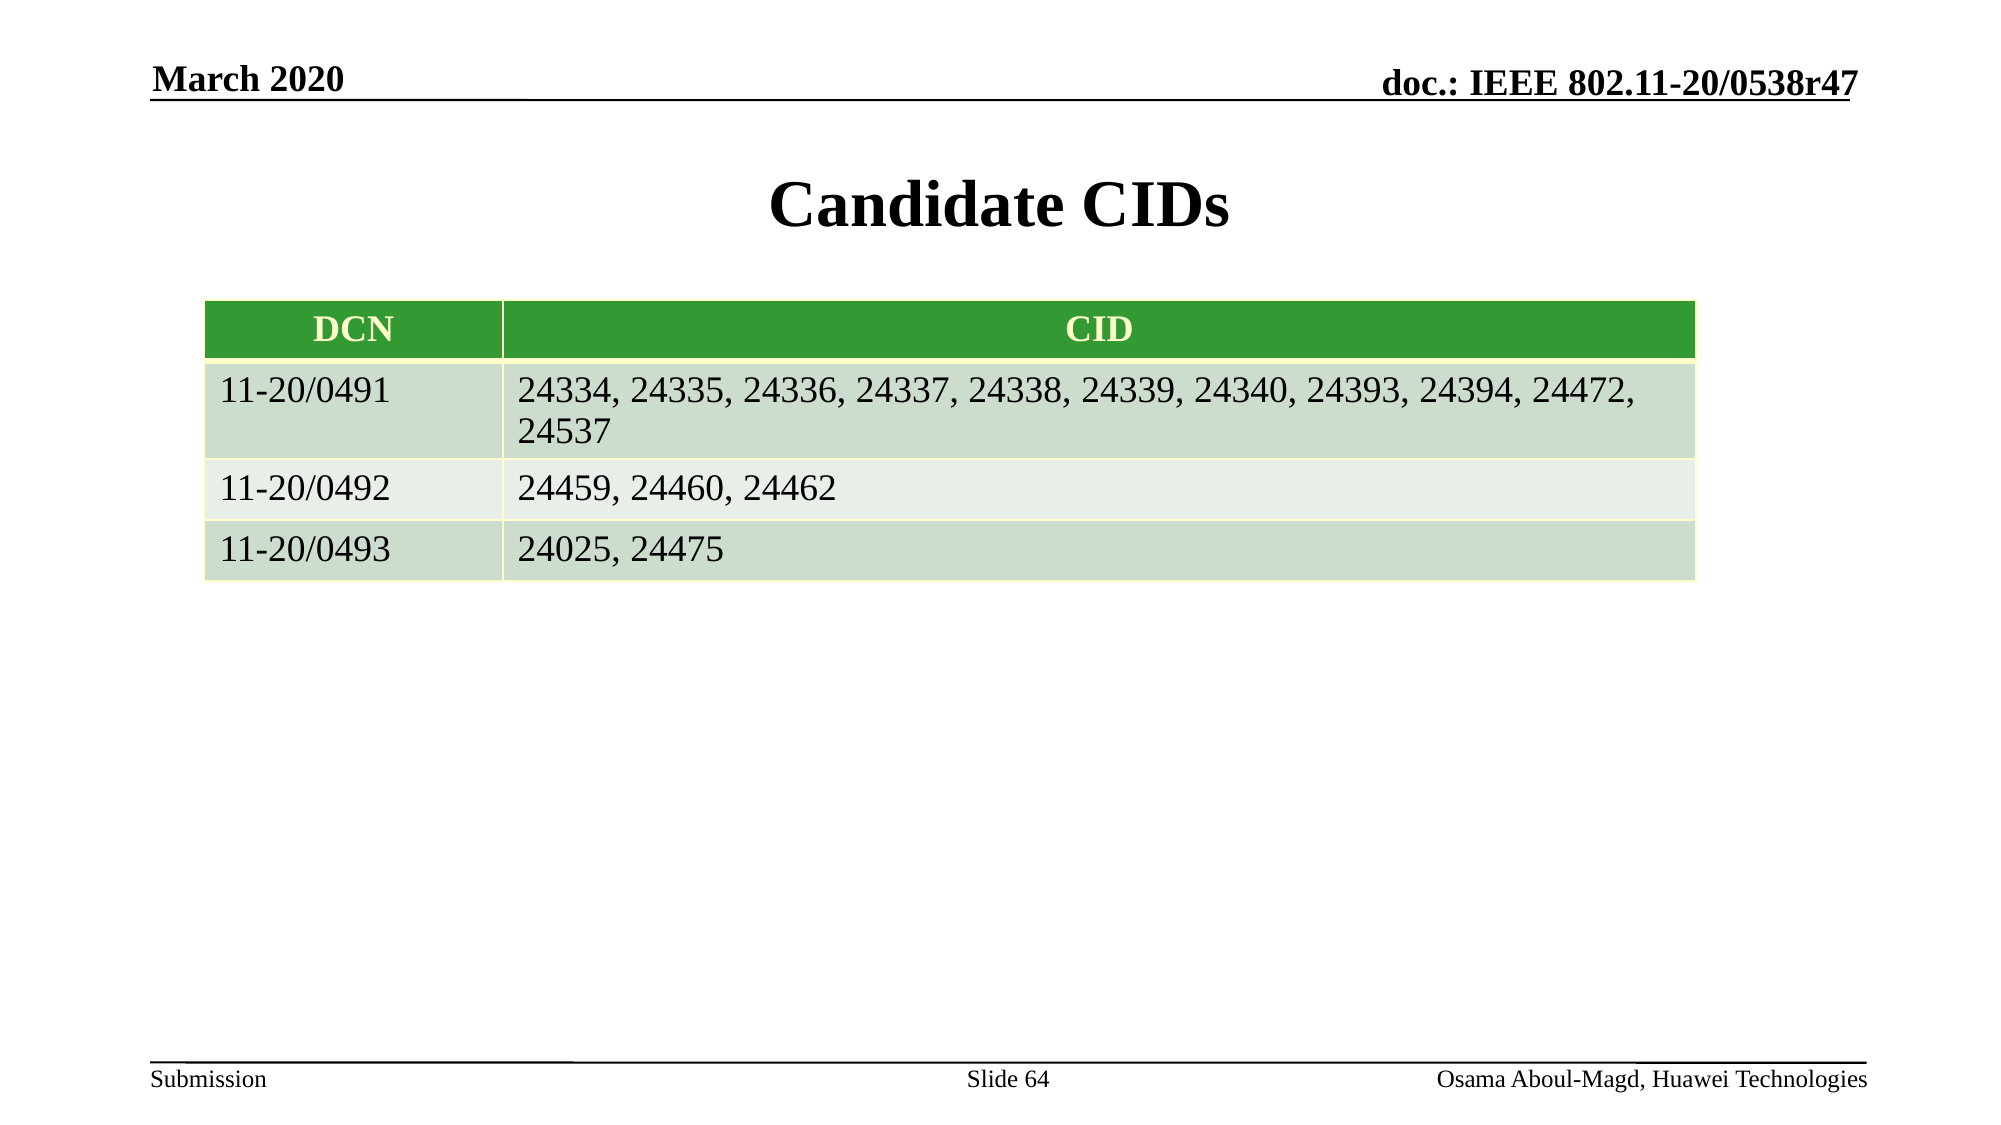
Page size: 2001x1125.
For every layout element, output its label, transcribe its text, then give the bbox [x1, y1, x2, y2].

table_header DCN [205, 301, 502, 358]
table_cell 24459, 24460, 24462 [504, 460, 1695, 519]
title Candidate CIDs [149, 112, 1850, 288]
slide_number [152, 54, 563, 100]
footer Osama Aboul-Magd, Huawei Technologies [1171, 1061, 1869, 1093]
table_cell 11-20/0493 [205, 521, 502, 580]
table_cell 11-20/0492 [205, 460, 502, 519]
slide_number Slide 64 [950, 1061, 1067, 1123]
table_cell 24334, 24335, 24336, 24337, 24338, 24339, 24340, 24393, 24394, 24472, 24537 [504, 364, 1695, 458]
table_cell 24025, 24475 [504, 521, 1695, 580]
table_cell 11-20/0491 [205, 364, 502, 458]
table_header CID [504, 301, 1695, 358]
